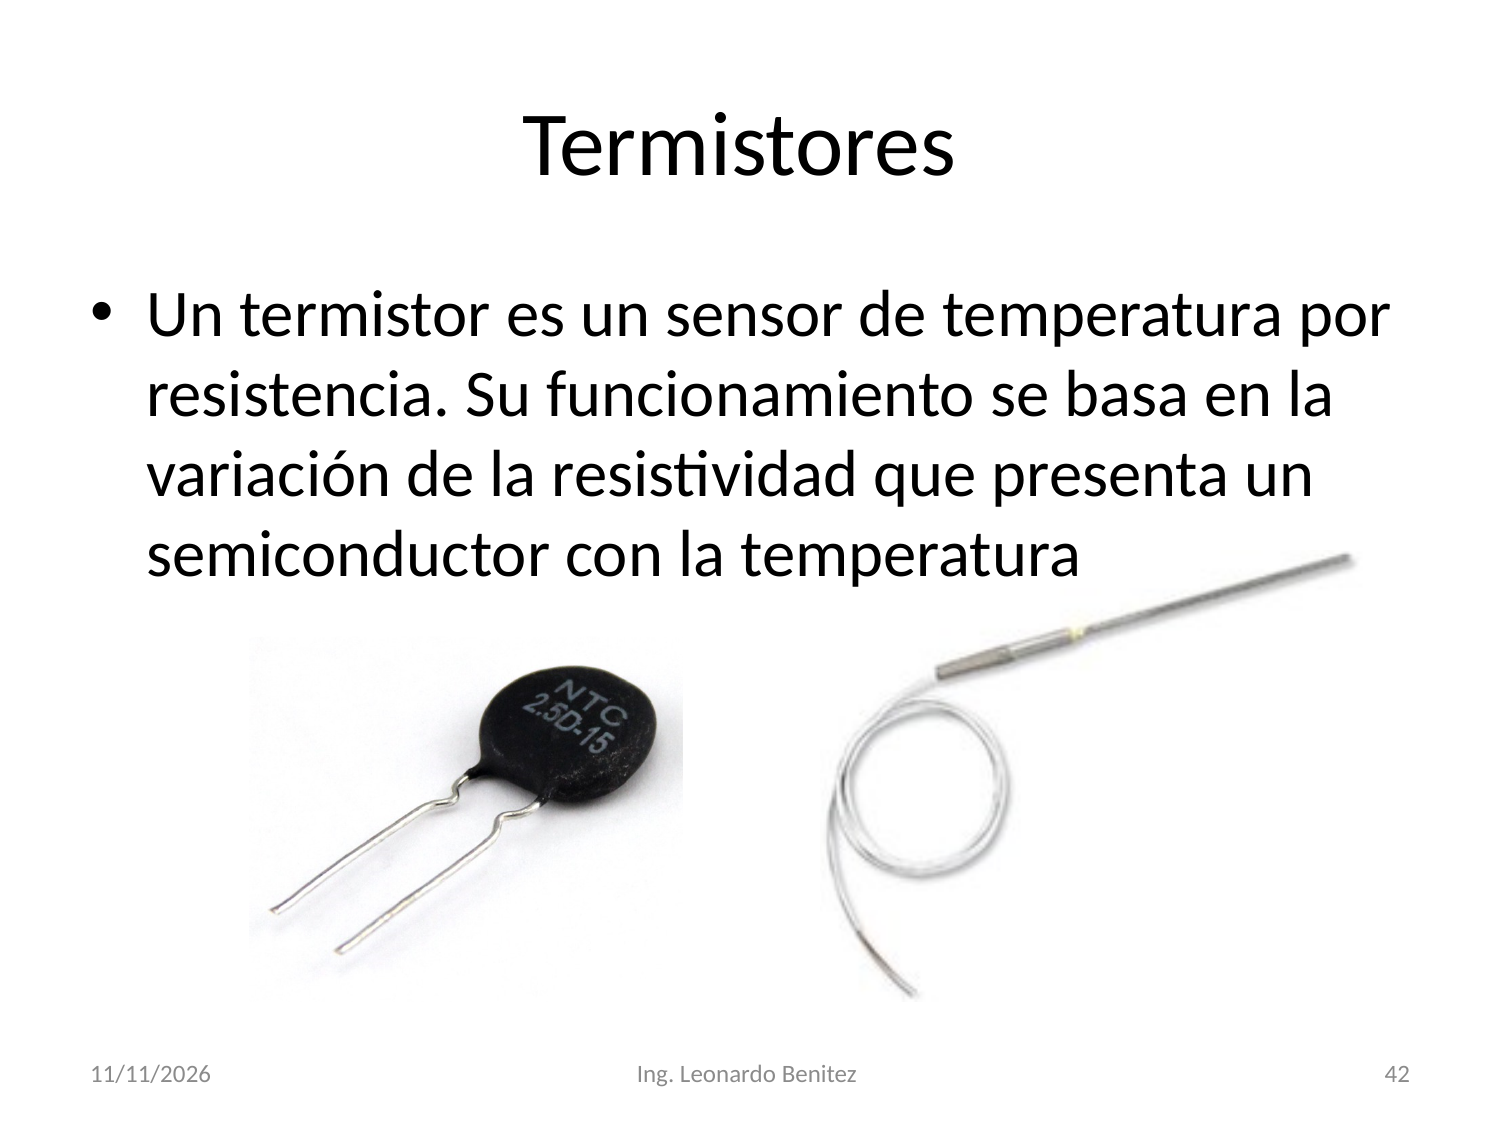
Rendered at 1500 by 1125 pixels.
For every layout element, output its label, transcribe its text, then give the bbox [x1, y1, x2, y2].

title Termistores [75, 45, 1425, 233]
footer Ing. Leonardo Benitez [512, 1042, 988, 1103]
picture [249, 621, 683, 1002]
picture [820, 550, 1365, 1002]
slide_number 42 [1074, 1042, 1425, 1103]
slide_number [75, 1042, 425, 1103]
list Un termistor es un sensor de temperatura por resistencia. Su funcionamiento se basa en la variación de la resistividad que presenta un semiconductor con la temperatura [75, 262, 1425, 1005]
